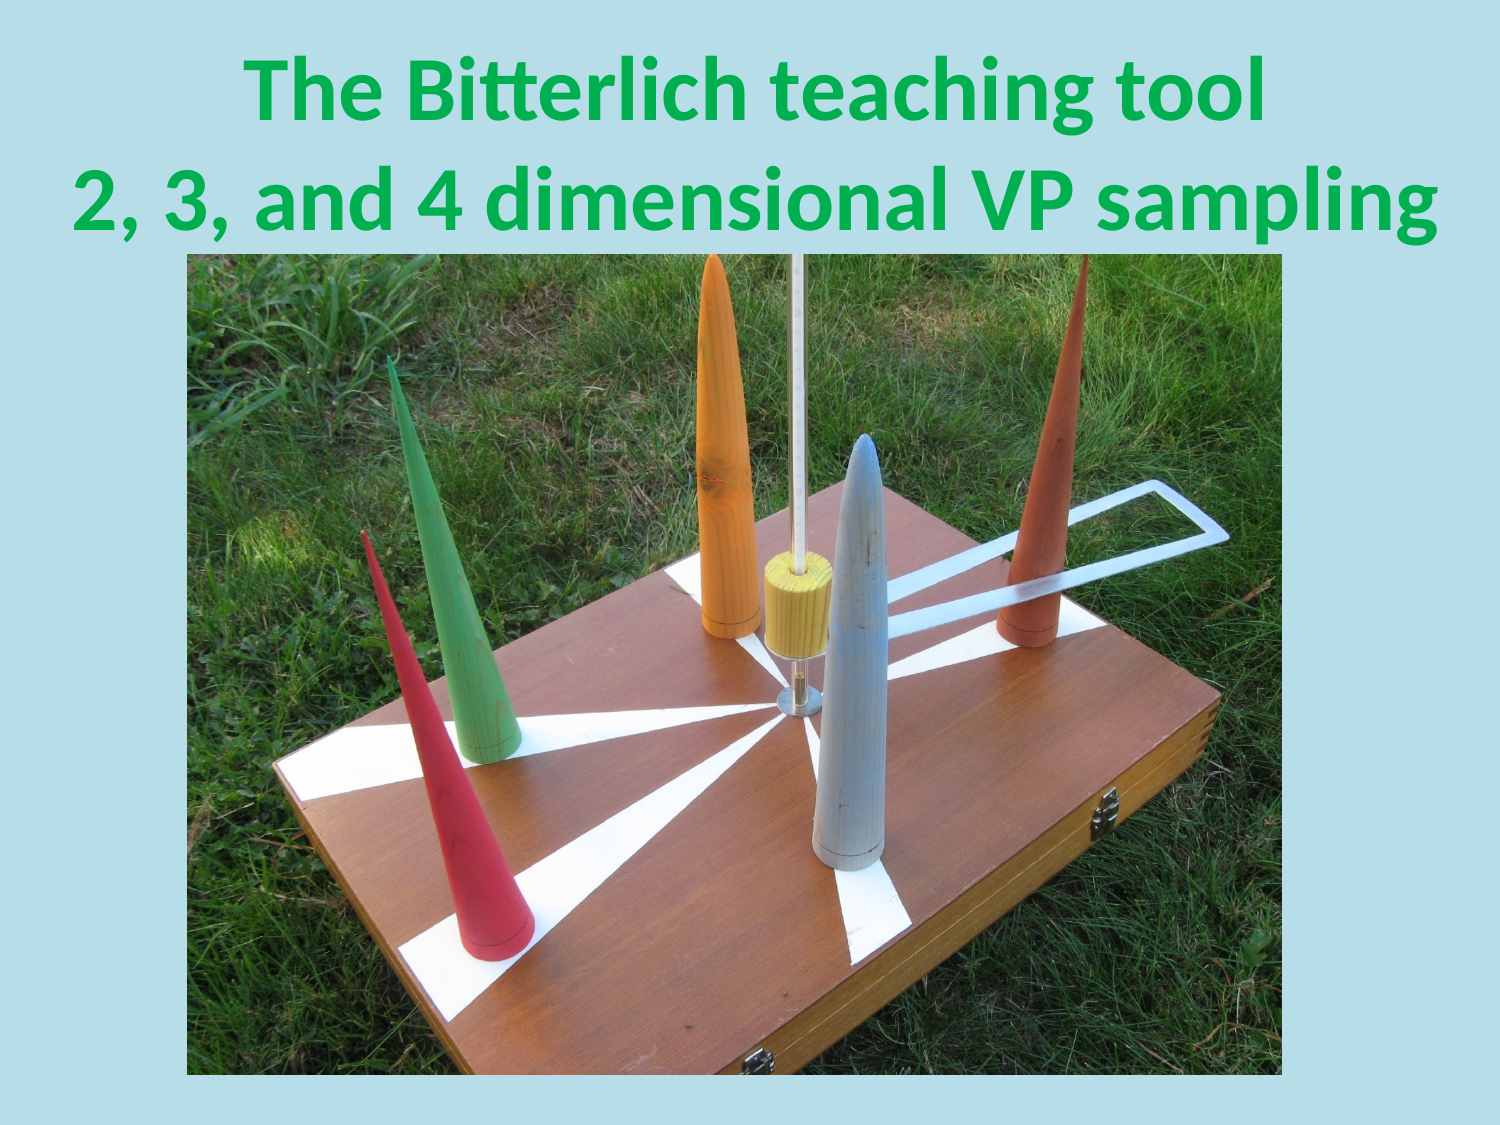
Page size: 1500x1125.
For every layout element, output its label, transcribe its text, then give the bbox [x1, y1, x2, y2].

title The Bitterlich teaching tool 2, 3, and 4 dimensional VP sampling [49, 44, 1463, 233]
picture [187, 254, 1282, 1076]
